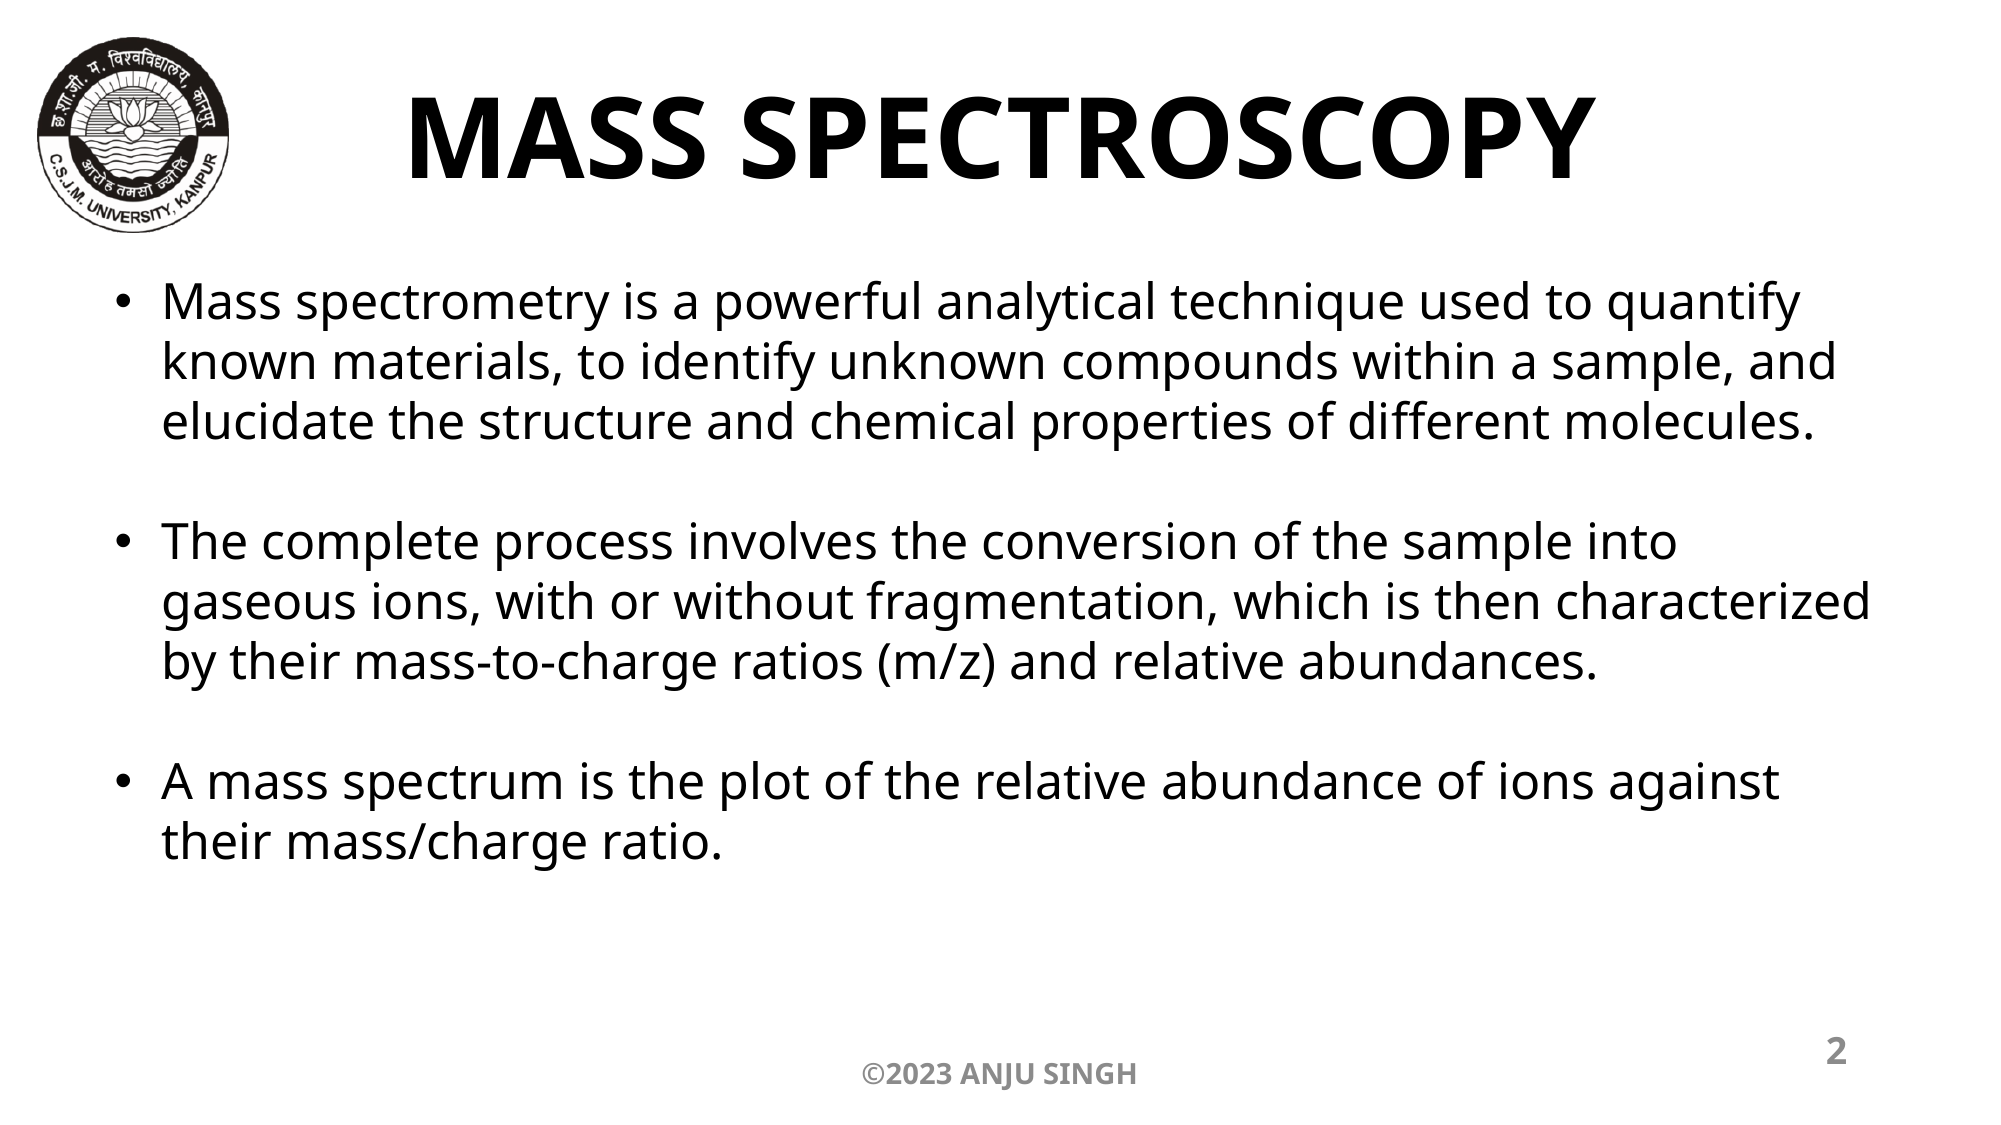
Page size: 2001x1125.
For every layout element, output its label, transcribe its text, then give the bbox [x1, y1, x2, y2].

text_box MASS SPECTROSCOPY [296, 59, 1703, 209]
picture [37, 37, 230, 233]
text_box Mass spectrometry is a powerful analytical technique used to quantify known materials, to identify unknown compounds within a sample, and elucidate the structure and chemical properties of different molecules. The complete process involves the conversion of the sample into gaseous ions, with or without fragmentation, which is then characterized by their mass-to-charge ratios (m/z) and relative abundances. A mass spectrum is the plot of the relative abundance of ions against their mass/charge ratio. [99, 262, 1900, 878]
footer ©2023 ANJU SINGH [662, 1042, 1338, 1103]
text_box 2 [1412, 1022, 1863, 1083]
